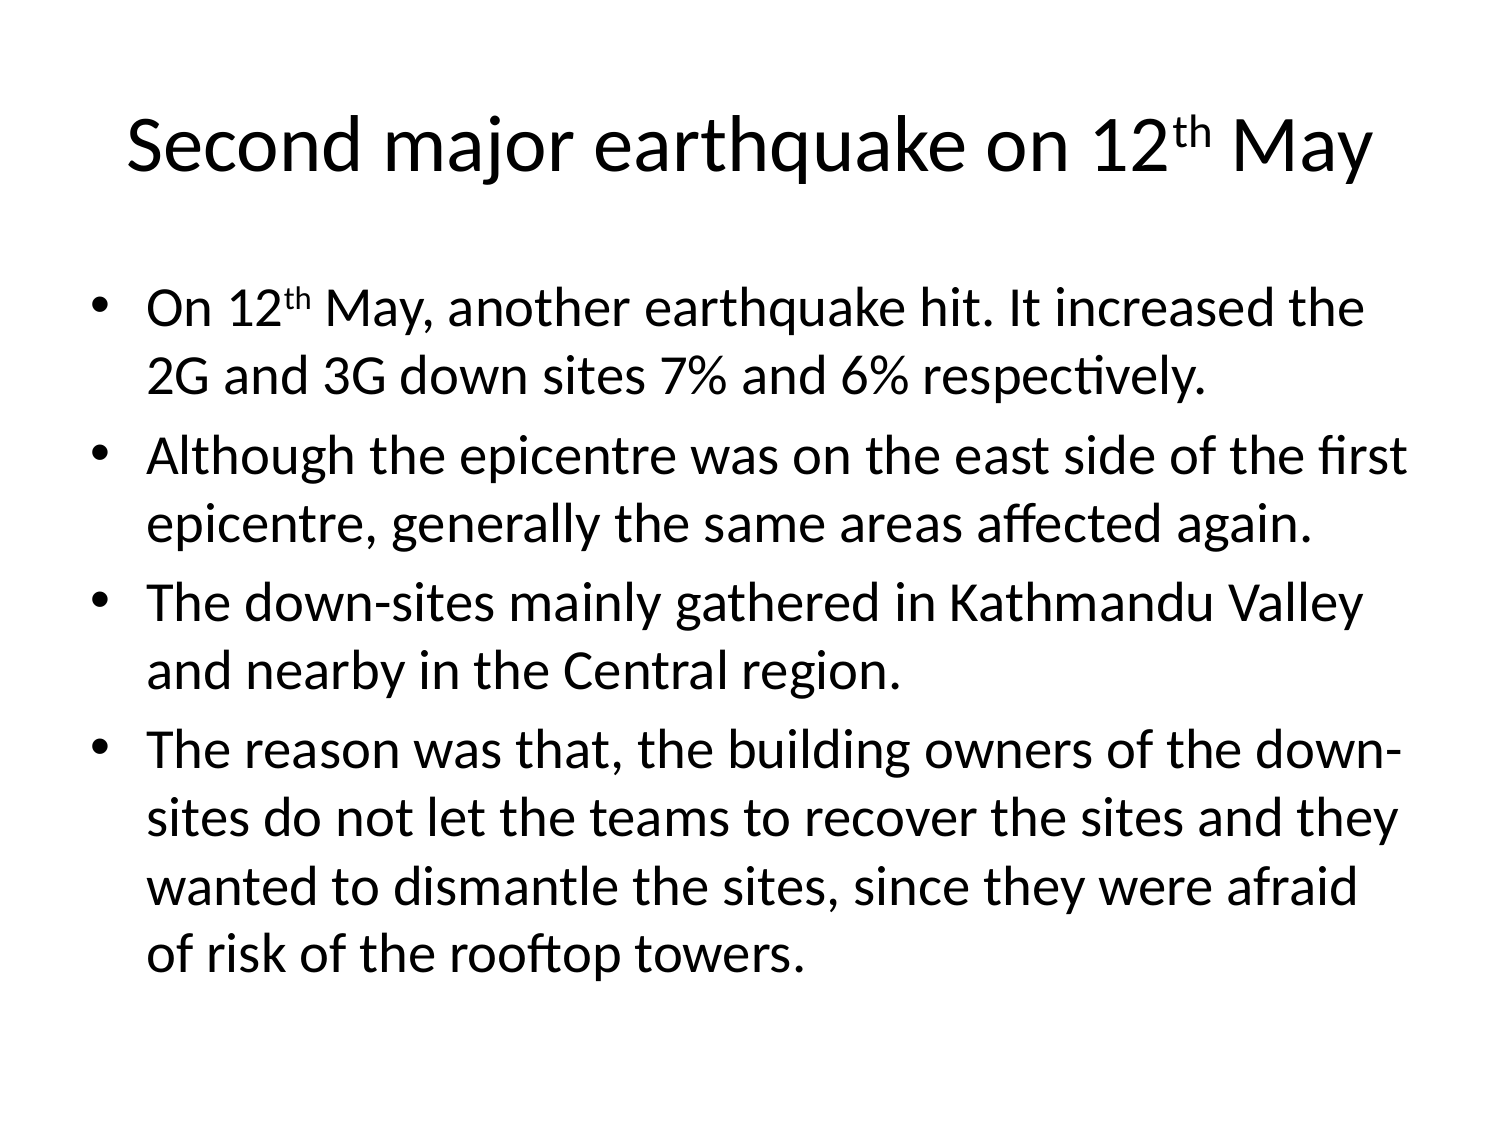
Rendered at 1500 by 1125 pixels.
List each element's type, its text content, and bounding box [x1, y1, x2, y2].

title Second major earthquake on 12th May [75, 45, 1425, 233]
list On 12th May, another earthquake hit. It increased the 2G and 3G down sites 7% and 6% respectively. Although the epicentre was on the east side of the first epicentre, generally the same areas affected again. The down-sites mainly gathered in Kathmandu Valley and nearby in the Central region. The reason was that, the building owners of the down-sites do not let the teams to recover the sites and they wanted to dismantle the sites, since they were afraid of risk of the rooftop towers. [75, 262, 1425, 1005]
